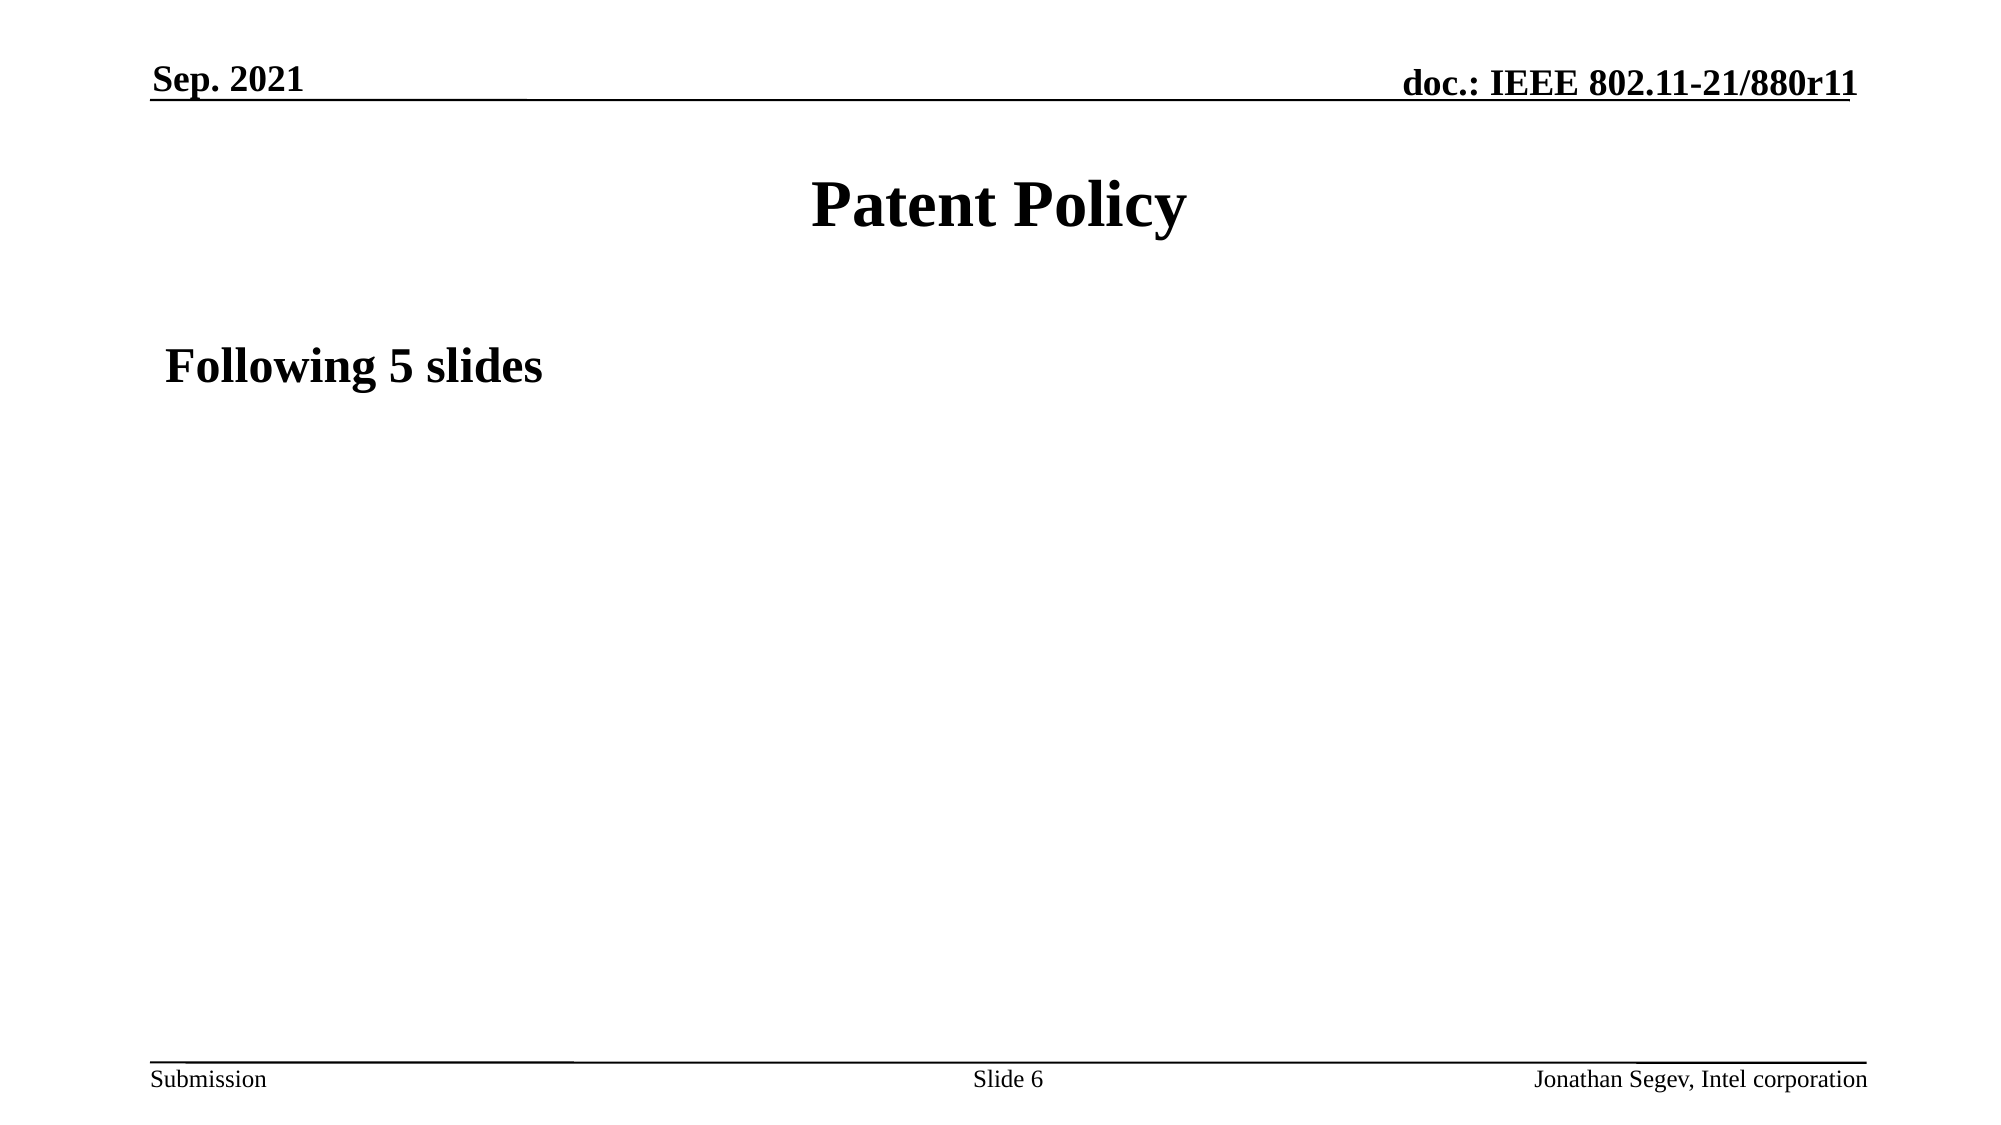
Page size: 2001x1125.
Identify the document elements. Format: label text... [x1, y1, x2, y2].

footer Jonathan Segev, Intel corporation [1171, 1061, 1869, 1093]
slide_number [152, 54, 563, 100]
list Following 5 slides [149, 324, 1850, 1000]
title Patent Policy [149, 112, 1850, 288]
slide_number Slide 6 [950, 1061, 1067, 1123]
